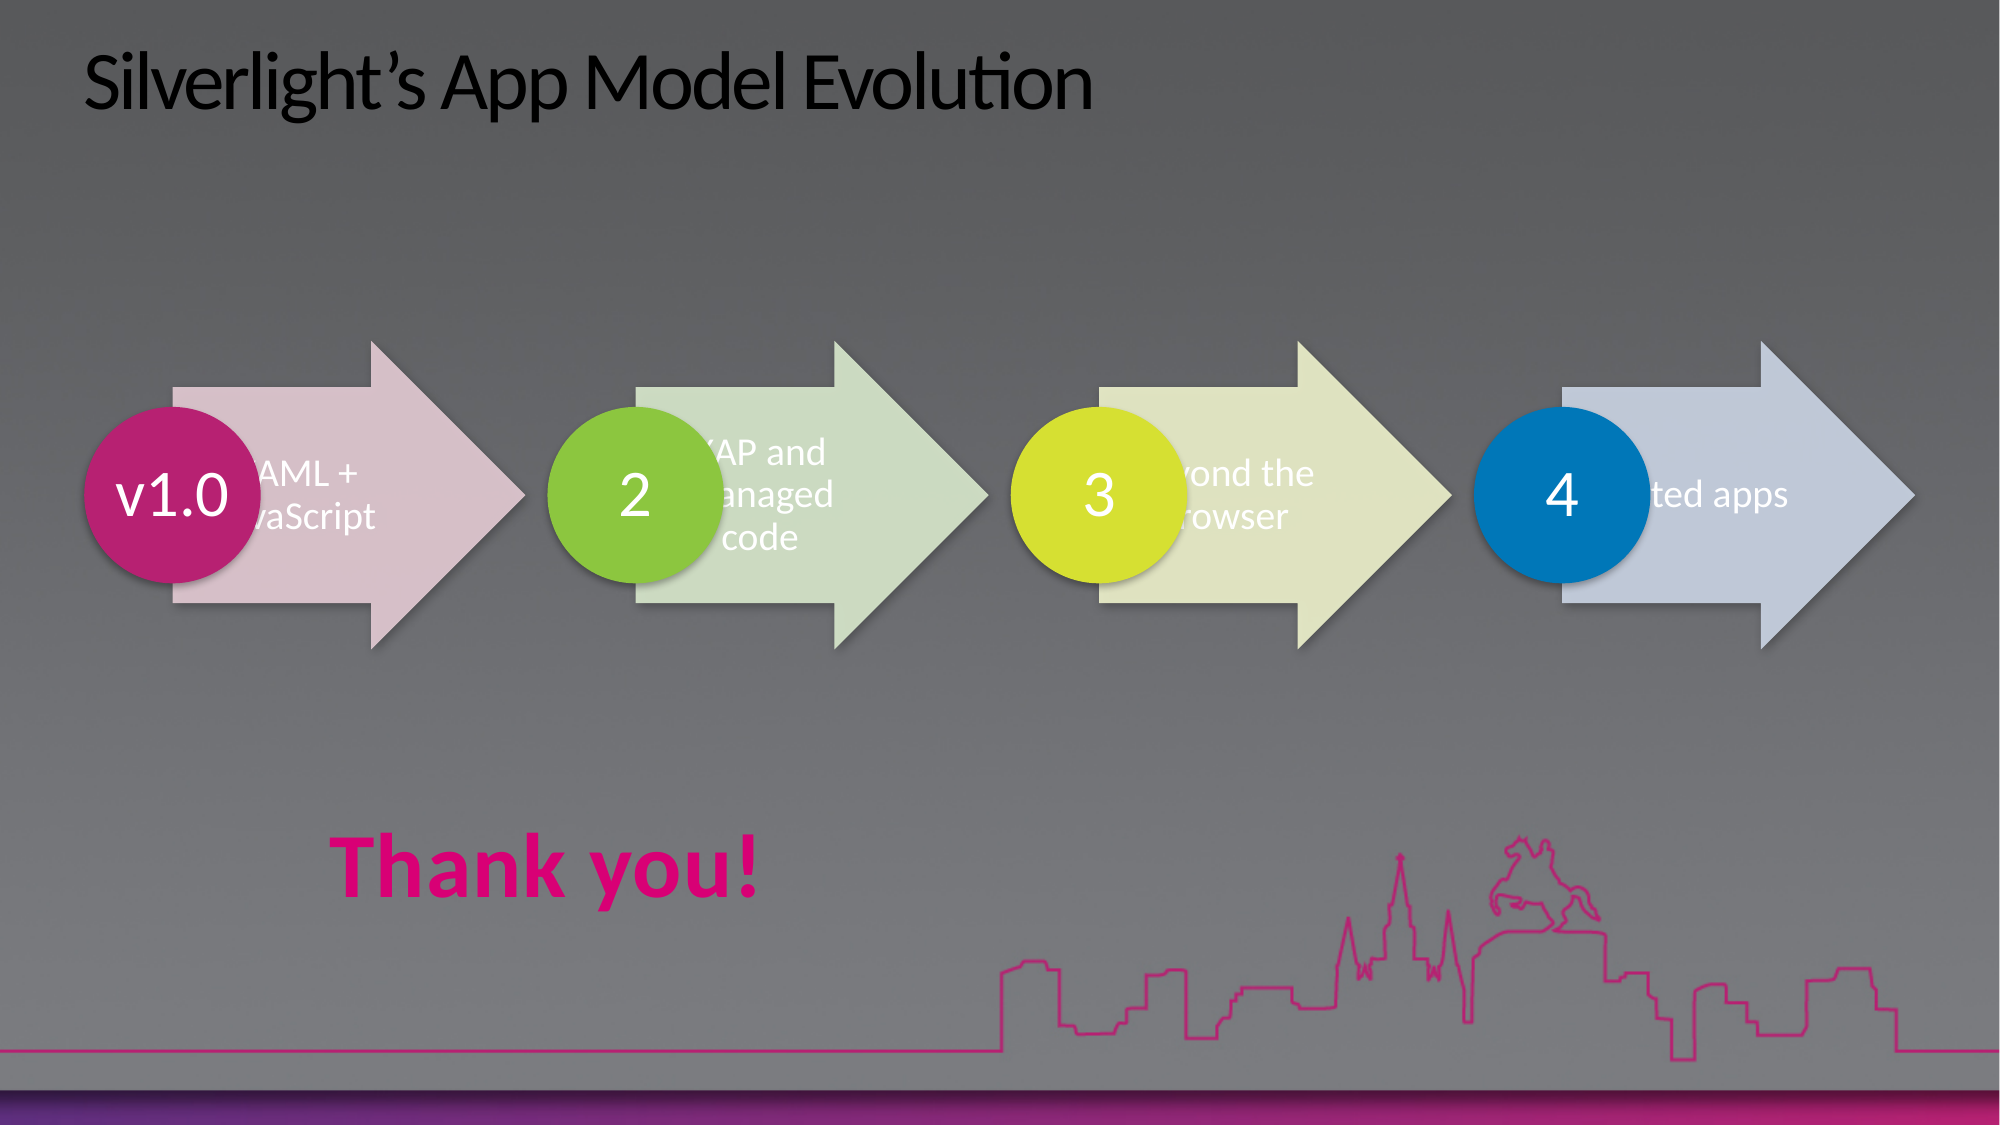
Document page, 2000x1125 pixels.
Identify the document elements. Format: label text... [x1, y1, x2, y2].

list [83, 161, 1917, 829]
picture [0, 0, 2000, 1125]
title Silverlight’s App Model Evolution [83, 37, 1917, 129]
text_box Thank you! [329, 842, 774, 918]
